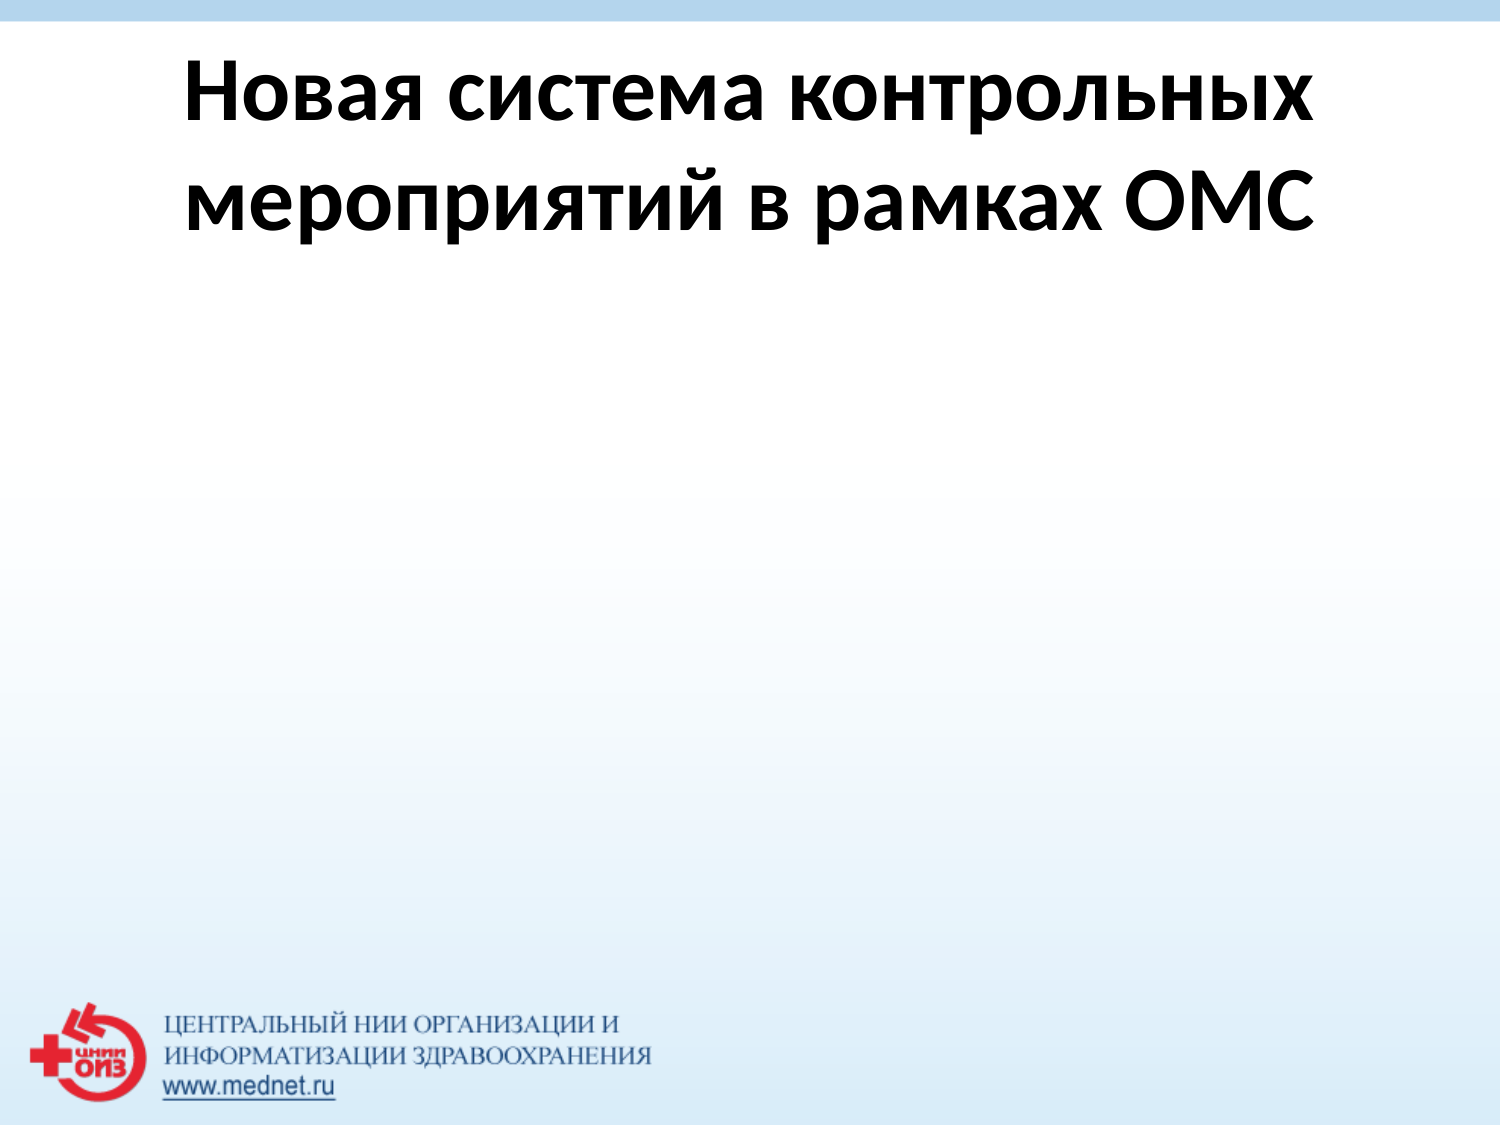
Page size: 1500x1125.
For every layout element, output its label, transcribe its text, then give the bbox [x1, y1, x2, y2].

title Новая система контрольных мероприятий в рамках ОМС [75, 45, 1425, 233]
picture [0, 0, 1500, 1125]
